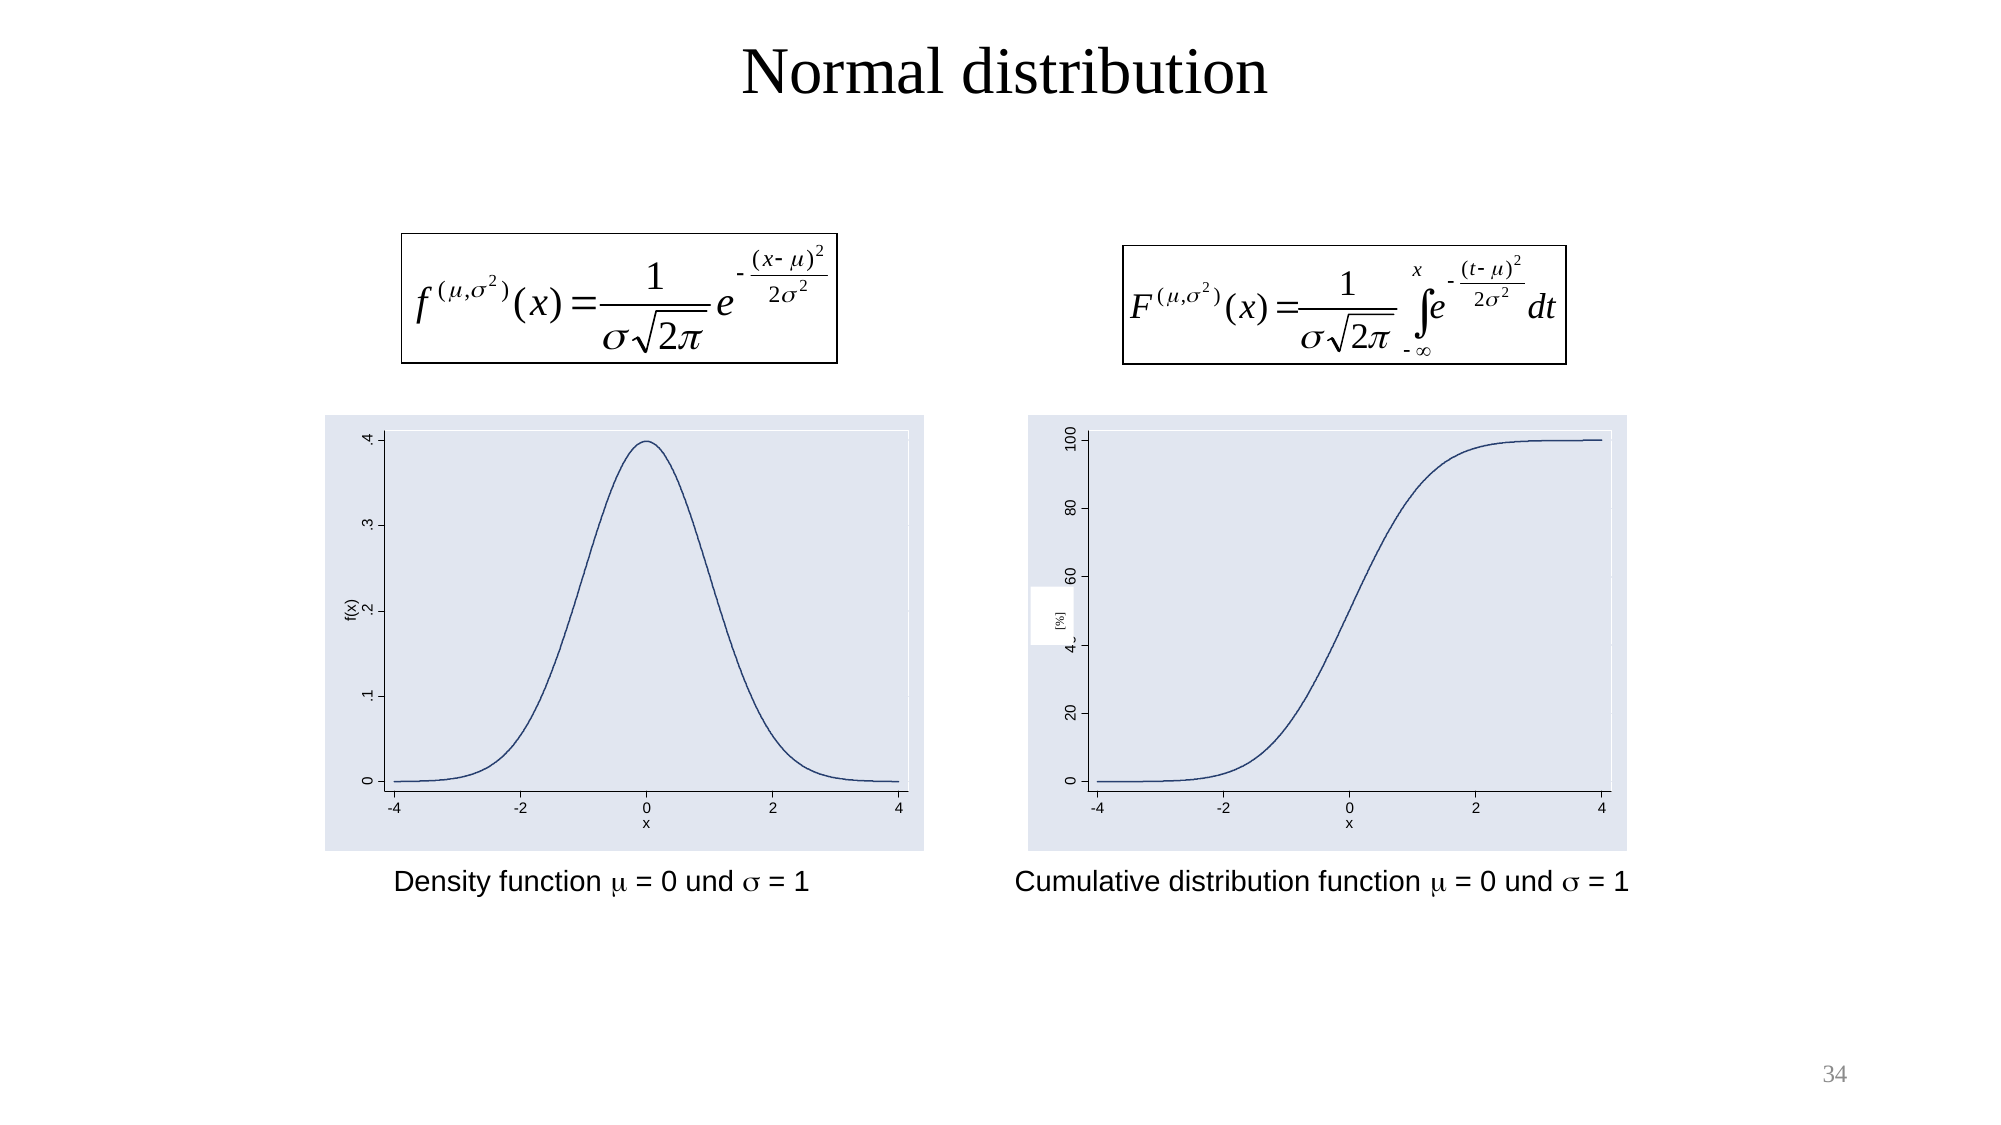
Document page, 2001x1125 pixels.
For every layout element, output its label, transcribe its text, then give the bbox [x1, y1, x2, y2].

text_box [267, 125, 1721, 1106]
slide_number 34 [1721, 1042, 1863, 1103]
picture [320, 410, 929, 856]
text_box Cumulative distribution function m = 0 und s = 1 [999, 855, 1645, 941]
picture [1023, 410, 1632, 856]
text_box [1123, 245, 1565, 364]
text_box Density function m = 0 und s = 1 [378, 856, 864, 941]
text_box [402, 234, 837, 363]
text_box Normal distribution [279, 19, 1733, 126]
